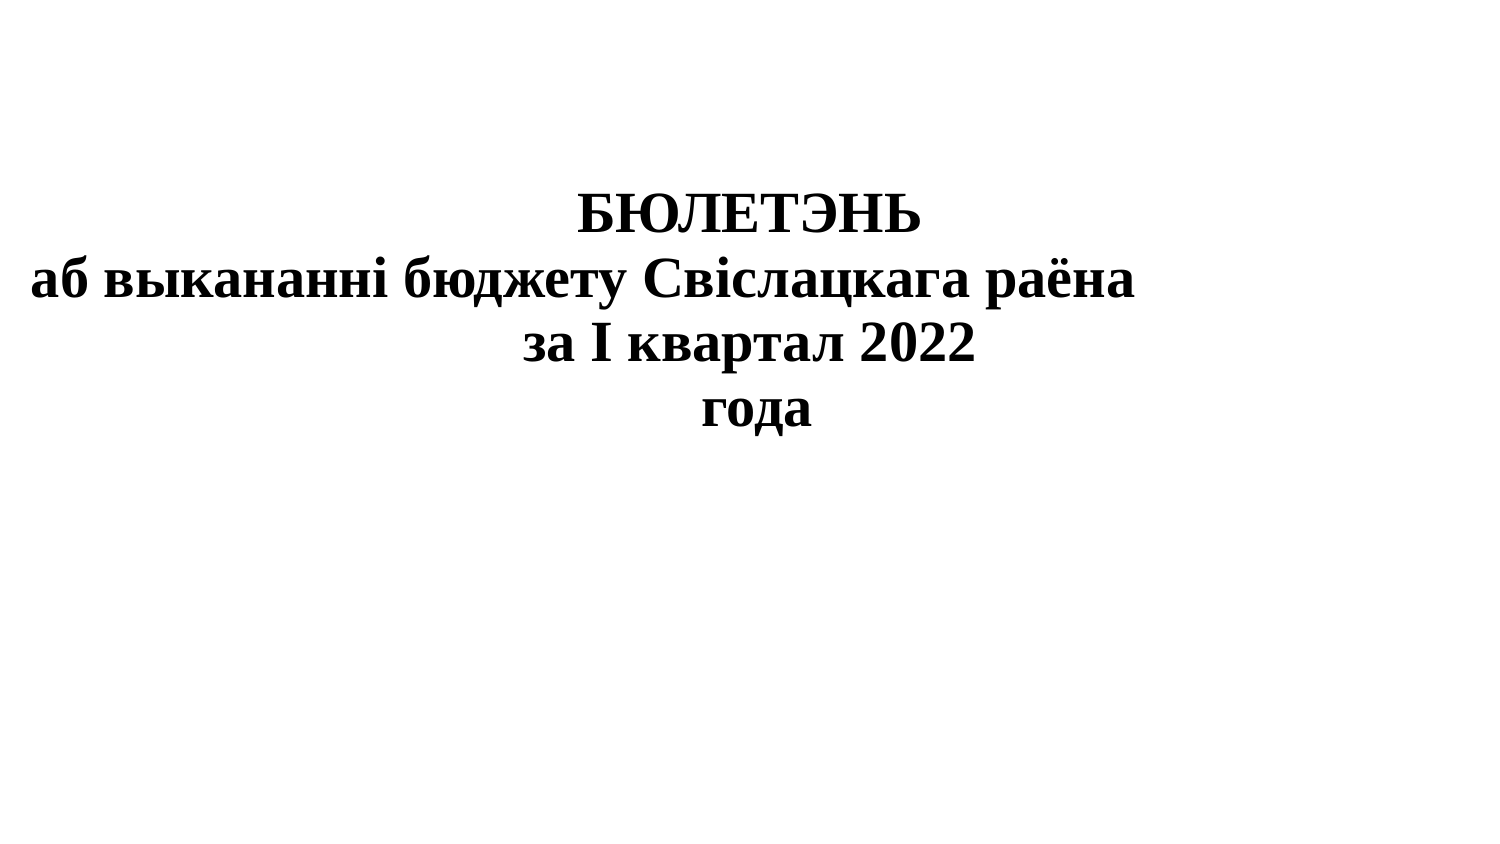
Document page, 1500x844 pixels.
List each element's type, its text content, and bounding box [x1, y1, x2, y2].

table_header БЮЛЕТЭНЬ аб выкананні бюджету Свіслацкага раёна за I квартал 2022 года [18, 174, 1482, 445]
